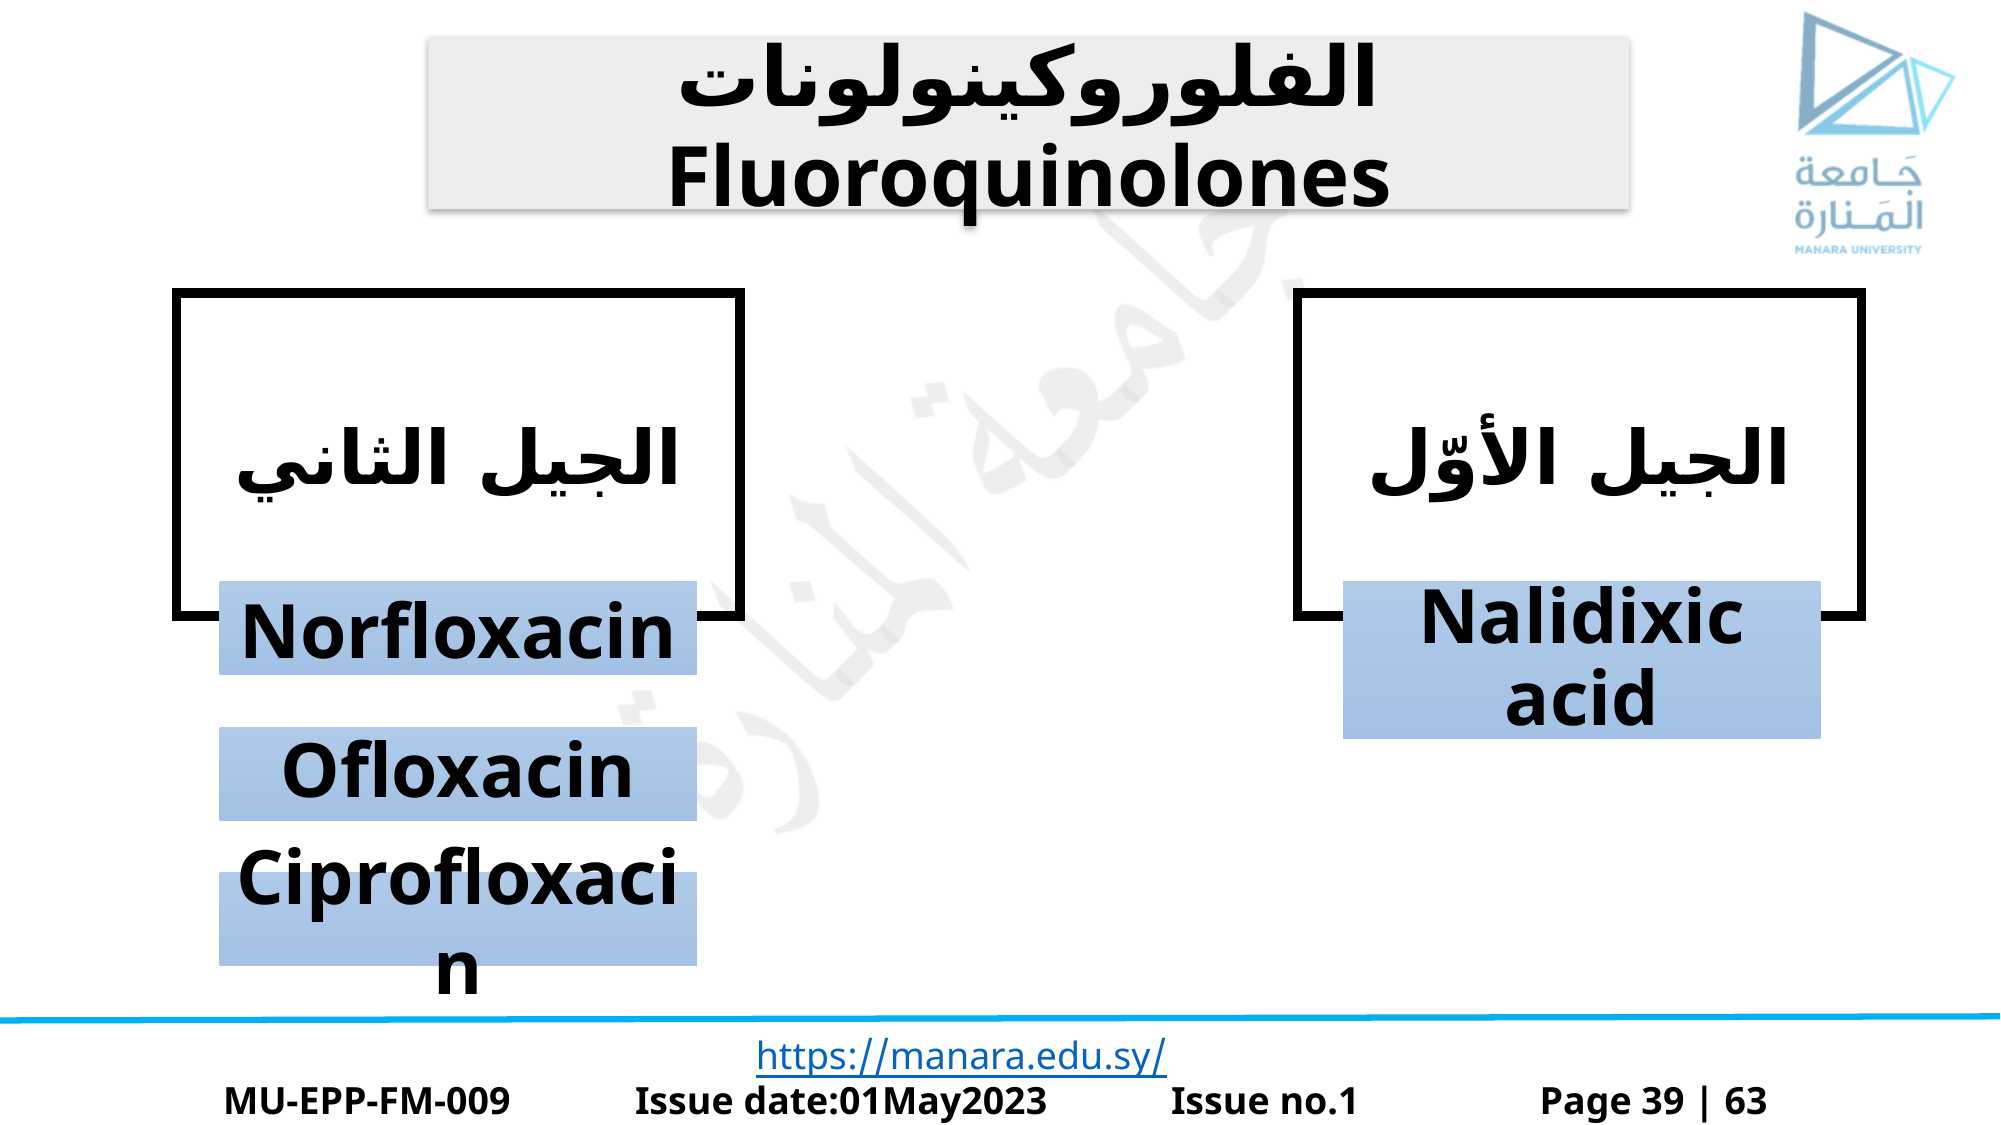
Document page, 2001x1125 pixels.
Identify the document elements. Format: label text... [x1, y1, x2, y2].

text_box https://manara.edu.sy/ [741, 1024, 1182, 1071]
table_header Issue no.1 [1071, 1071, 1460, 1119]
picture [1736, 6, 1987, 264]
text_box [1343, 581, 1821, 739]
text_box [0, 1016, 2000, 1021]
picture [594, 153, 1329, 859]
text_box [219, 726, 698, 821]
table_header Issue date:01May2023 [611, 1071, 1071, 1119]
text_box الفلوروكينولونات Fluoroquinolones [427, 35, 1630, 210]
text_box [219, 581, 698, 676]
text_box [219, 872, 698, 966]
table_header MU-EPP-FM-009 [123, 1071, 611, 1119]
table_header Page 39 | 63 [1460, 1071, 1848, 1119]
text_box الجيل الثاني [176, 292, 594, 617]
text_box الجيل الأوّل [1329, 292, 1862, 617]
